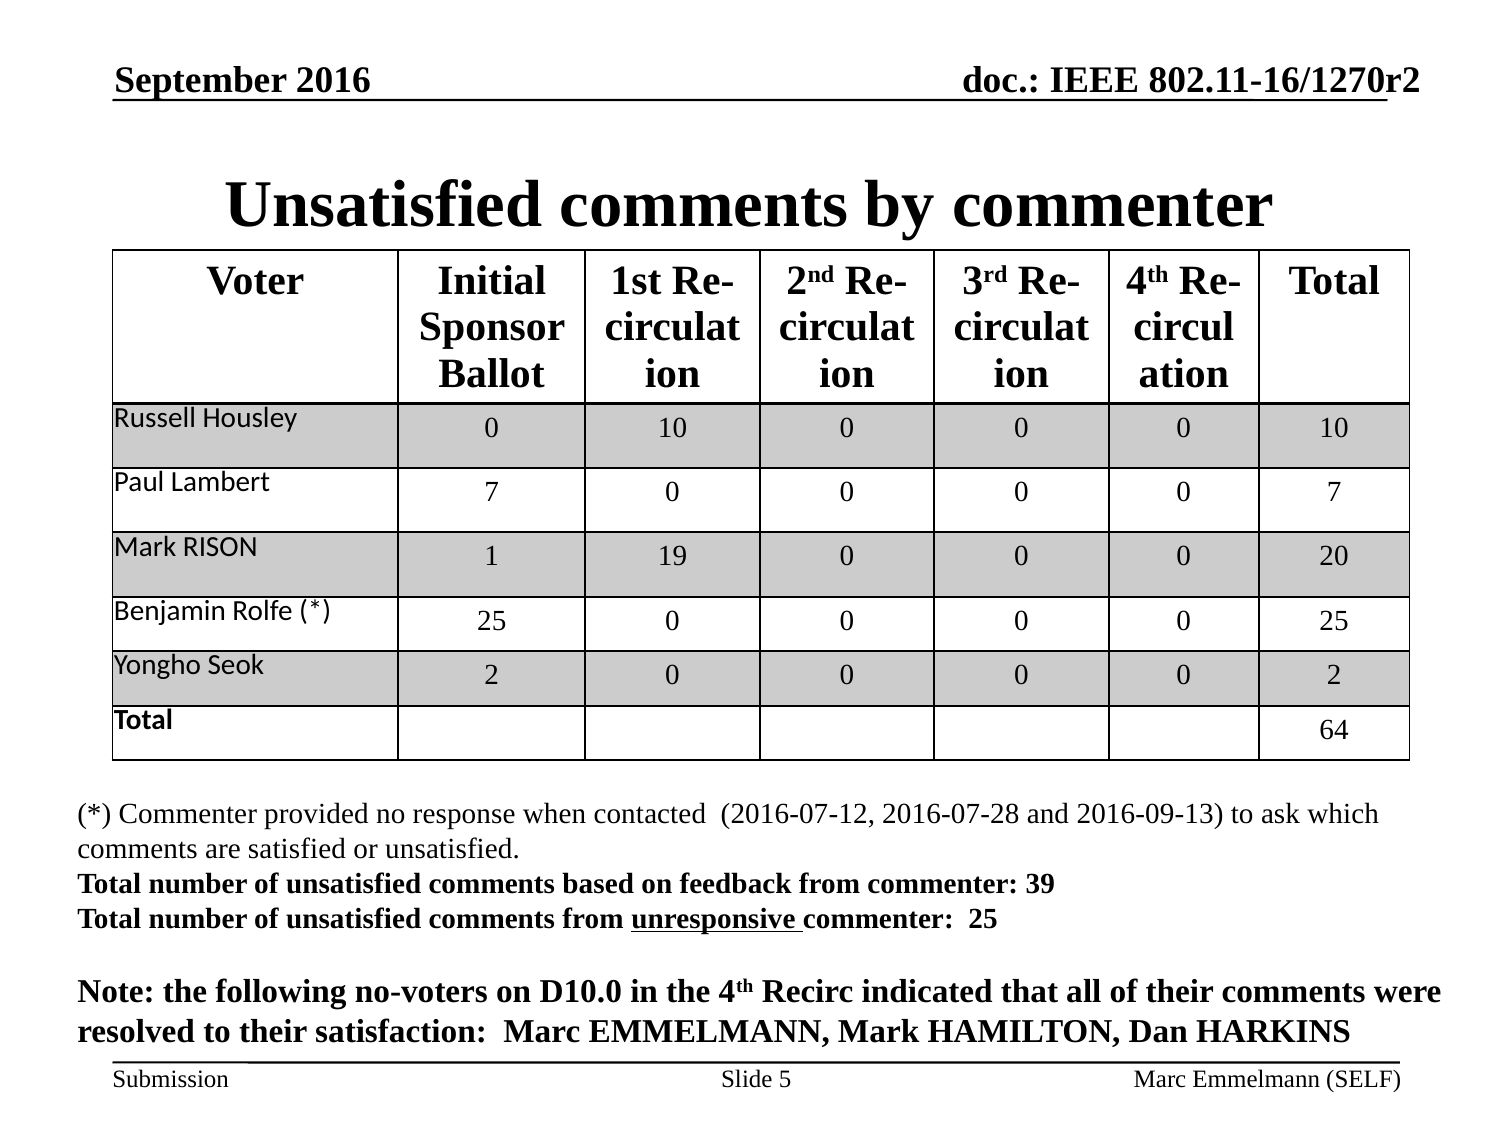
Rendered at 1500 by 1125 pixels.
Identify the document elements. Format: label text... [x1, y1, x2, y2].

table_cell 0 [586, 598, 759, 650]
table_cell 7 [1260, 469, 1409, 531]
table_cell 25 [399, 598, 584, 650]
table_cell 0 [935, 598, 1108, 650]
table_header 2nd Re-circulation [761, 251, 933, 402]
text_box (*) Commenter provided no response when contacted (2016-07-12, 2016-07-28 and 2016-09-13) to ask which comments are satisfied or unsatisfied. Total number of unsatisfied comments based on feedback from commenter: 39 Total number of unsatisfied comments from unresponsive commenter: 25 Note: the following no-voters on D10.0 in the 4th Recirc indicated that all of their comments were resolved to their satisfaction: Marc EMMELMANN, Mark HAMILTON, Dan HARKINS [62, 787, 1463, 1087]
table_header Total [1260, 251, 1409, 402]
table_header Voter [113, 251, 397, 402]
table_cell 0 [586, 469, 759, 531]
table_cell 0 [1110, 652, 1258, 705]
table_cell Yongho Seok [113, 652, 397, 705]
table_cell 25 [1260, 598, 1409, 650]
table_cell Paul Lambert [113, 469, 397, 531]
table_cell [761, 707, 933, 759]
slide_number Slide 5 [712, 1061, 800, 1093]
table_cell [1110, 707, 1258, 759]
title Unsatisfied comments by commenter [52, 112, 1448, 288]
table_cell 0 [1110, 598, 1258, 650]
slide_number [114, 54, 374, 101]
table_cell Russell Housley [113, 405, 397, 467]
table_cell 0 [399, 405, 584, 467]
table_cell 0 [935, 405, 1108, 467]
table_header 3rd Re-circulation [935, 251, 1108, 402]
table_cell [935, 707, 1108, 759]
table_cell 2 [399, 652, 584, 705]
table_cell 64 [1260, 707, 1409, 759]
table_cell 19 [586, 533, 759, 596]
table_cell 10 [586, 405, 759, 467]
table_cell 0 [935, 469, 1108, 531]
table_cell 10 [1260, 405, 1409, 467]
table_cell 0 [586, 652, 759, 705]
table_cell 0 [761, 652, 933, 705]
table_cell 0 [935, 533, 1108, 596]
table_header 4th Re-circulation [1110, 251, 1258, 402]
table_header 1st Re-circulation [586, 251, 759, 402]
table_cell 1 [399, 533, 584, 596]
table_cell [586, 707, 759, 759]
table_cell 0 [761, 405, 933, 467]
table_cell 0 [761, 598, 933, 650]
table_cell Benjamin Rolfe (*) [113, 598, 397, 650]
table_cell 0 [1110, 405, 1258, 467]
table_cell Total [113, 707, 397, 759]
table_cell 2 [1260, 652, 1409, 705]
table_cell 0 [1110, 469, 1258, 531]
table_cell 0 [761, 469, 933, 531]
table_cell 0 [1110, 533, 1258, 596]
table_header Initial Sponsor Ballot [399, 251, 584, 402]
table_cell 20 [1260, 533, 1409, 596]
table_cell 7 [399, 469, 584, 531]
footer Marc Emmelmann (SELF) [1092, 1087, 1402, 1093]
table_cell Mark RISON [113, 533, 397, 596]
table_cell 0 [935, 652, 1108, 705]
table_cell [399, 707, 584, 759]
table_cell 0 [761, 533, 933, 596]
